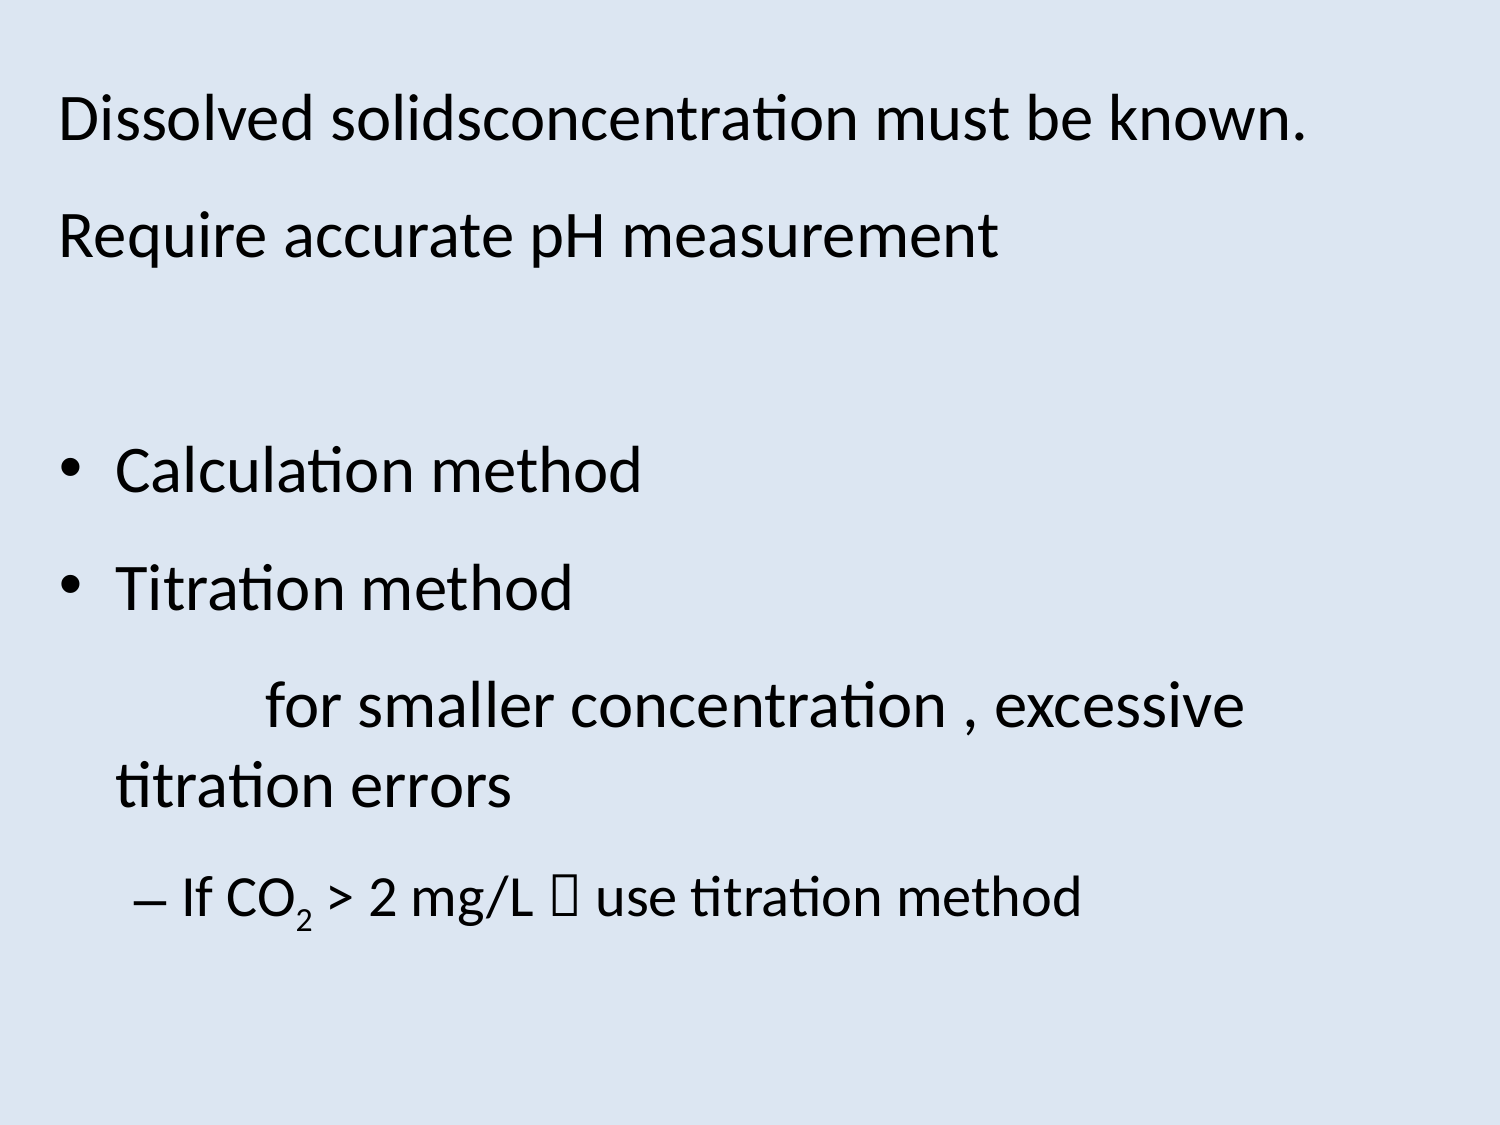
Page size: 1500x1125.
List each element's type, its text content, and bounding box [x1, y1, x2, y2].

list Dissolved solidsconcentration must be known. Require accurate pH measurement Calculation method Titration method for smaller concentration , excessive titration errors If CO2 > 2 mg/L  use titration method [41, 66, 1426, 1006]
